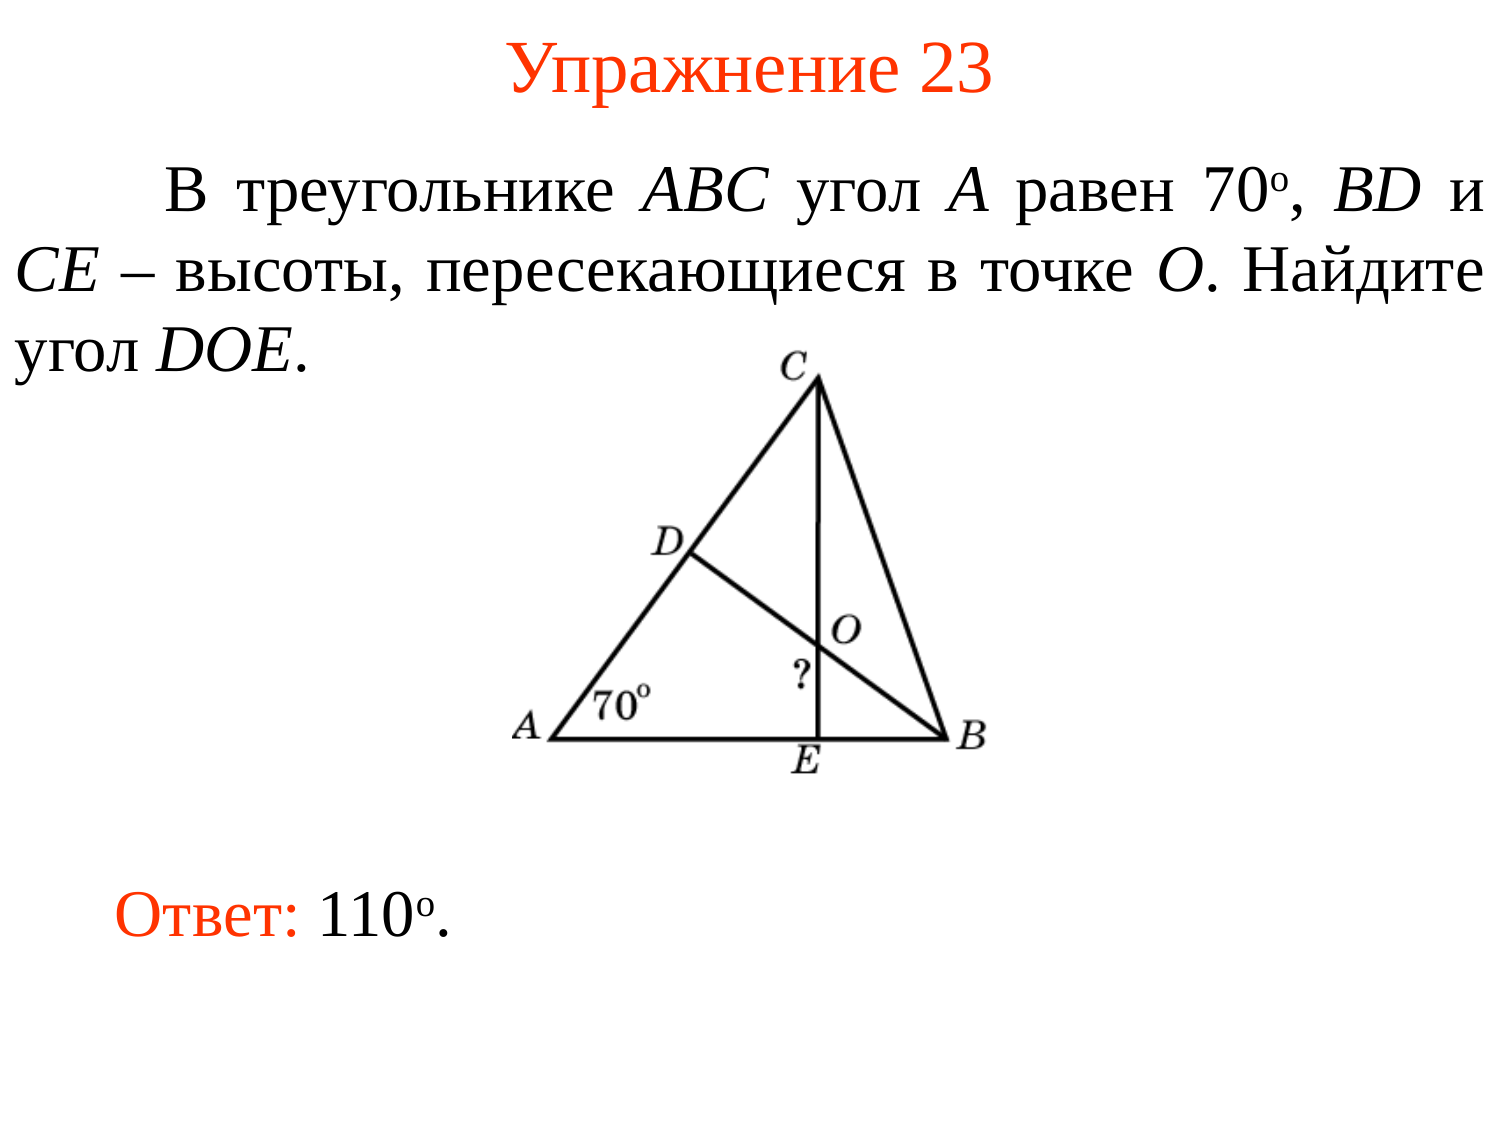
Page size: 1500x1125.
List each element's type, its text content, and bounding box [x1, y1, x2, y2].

title Упражнение 23 [112, 24, 1388, 100]
text_box Ответ: 110o. [99, 862, 1413, 958]
text_box В треугольнике ABC угол A равен 70o, BD и CE – высоты, пересекающиеся в точке O. Найдите угол DOE. [0, 137, 1500, 393]
picture [512, 341, 988, 784]
